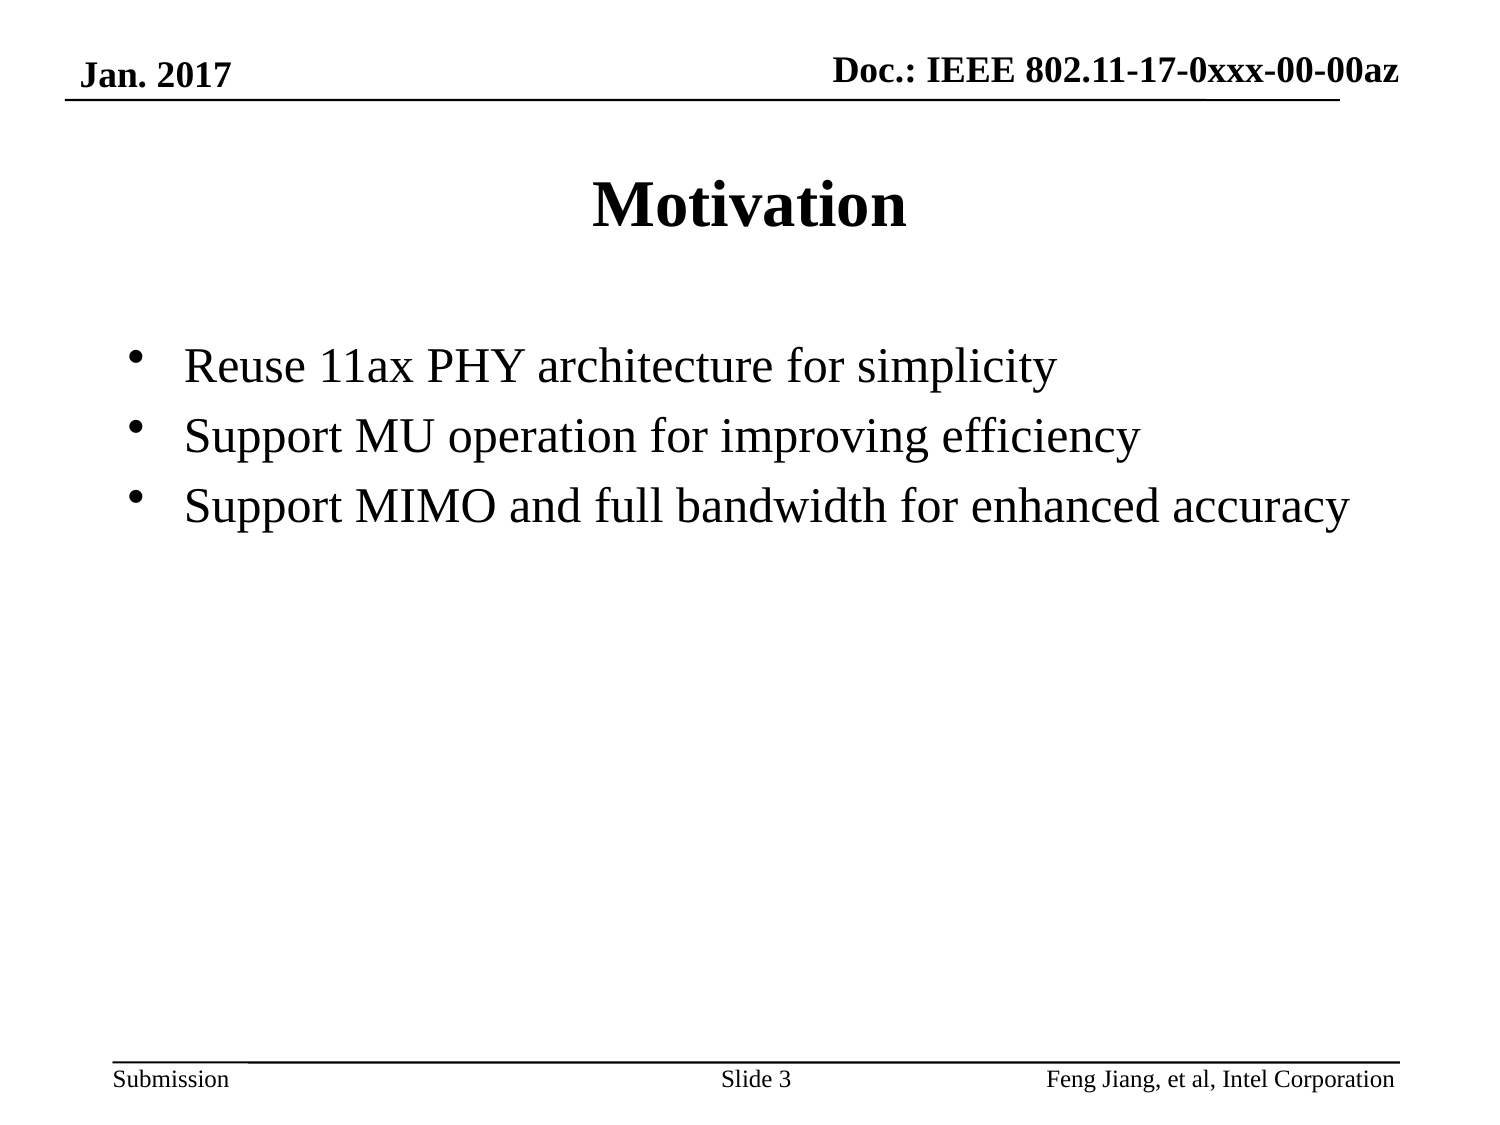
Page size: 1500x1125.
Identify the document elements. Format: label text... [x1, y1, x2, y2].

list Reuse 11ax PHY architecture for simplicity Support MU operation for improving efficiency Support MIMO and full bandwidth for enhanced accuracy [112, 324, 1388, 1000]
title Motivation [112, 112, 1388, 288]
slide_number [64, 42, 254, 89]
slide_number Slide 3 [712, 1062, 800, 1093]
footer Feng Jiang, et al, Intel Corporation [1041, 1062, 1402, 1093]
